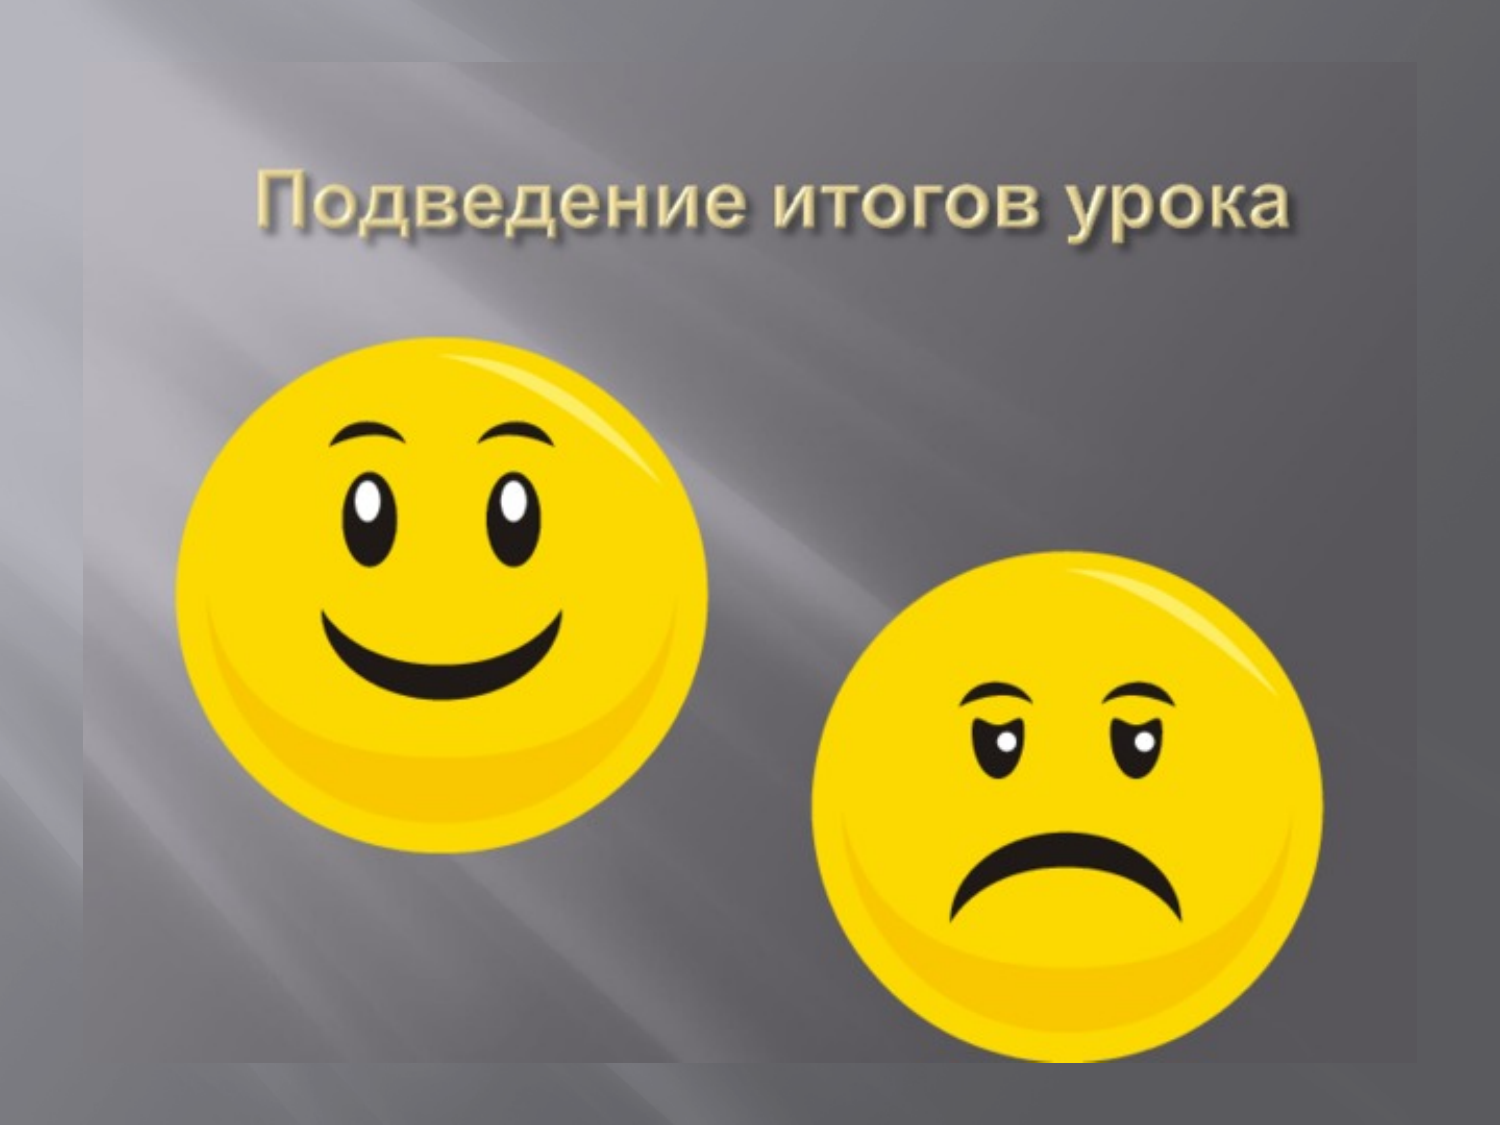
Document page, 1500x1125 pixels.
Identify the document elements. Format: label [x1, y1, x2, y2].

picture [83, 62, 1417, 1063]
